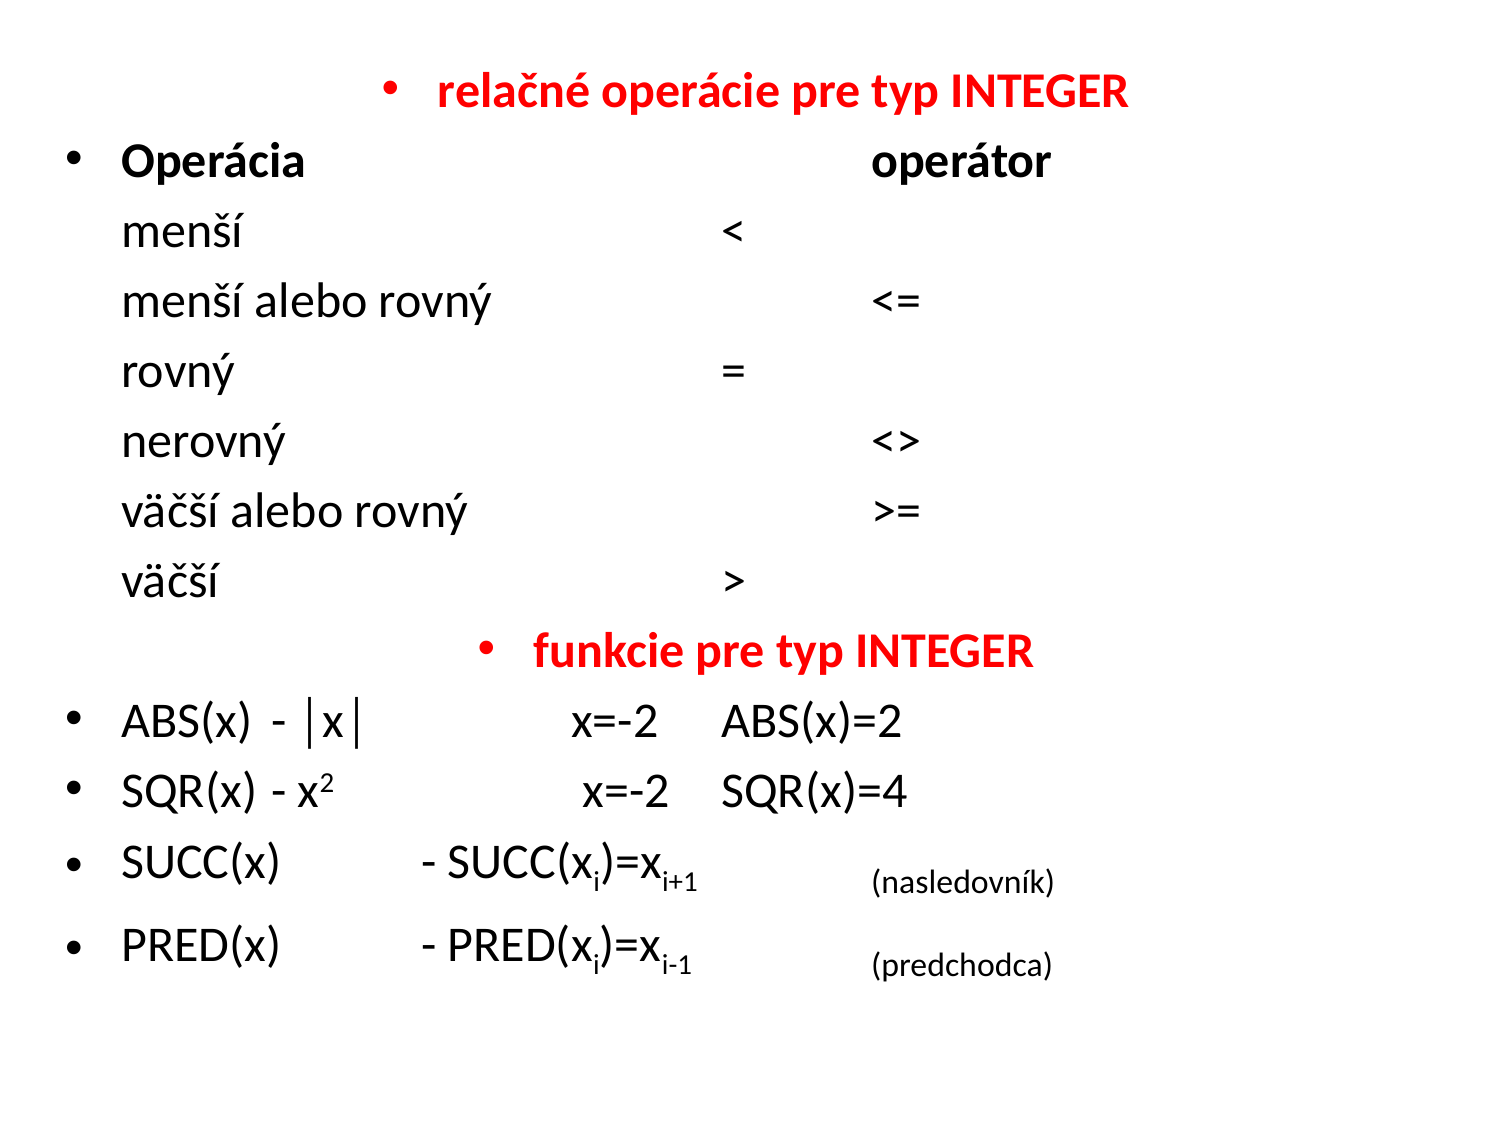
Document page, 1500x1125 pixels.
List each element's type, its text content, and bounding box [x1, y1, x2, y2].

list relačné operácie pre typ INTEGER Operácia operátor menší < menší alebo rovný <= rovný = nerovný <> väčší alebo rovný >= väčší > funkcie pre typ INTEGER ABS(x) - │x│ x=-2 ABS(x)=2 SQR(x) - x2 x=-2 SQR(x)=4 SUCC(x) - SUCC(xi)=xi+1 (nasledovník) PRED(x) - PRED(xi)=xi-1 (predchodca) [50, 50, 1463, 1088]
